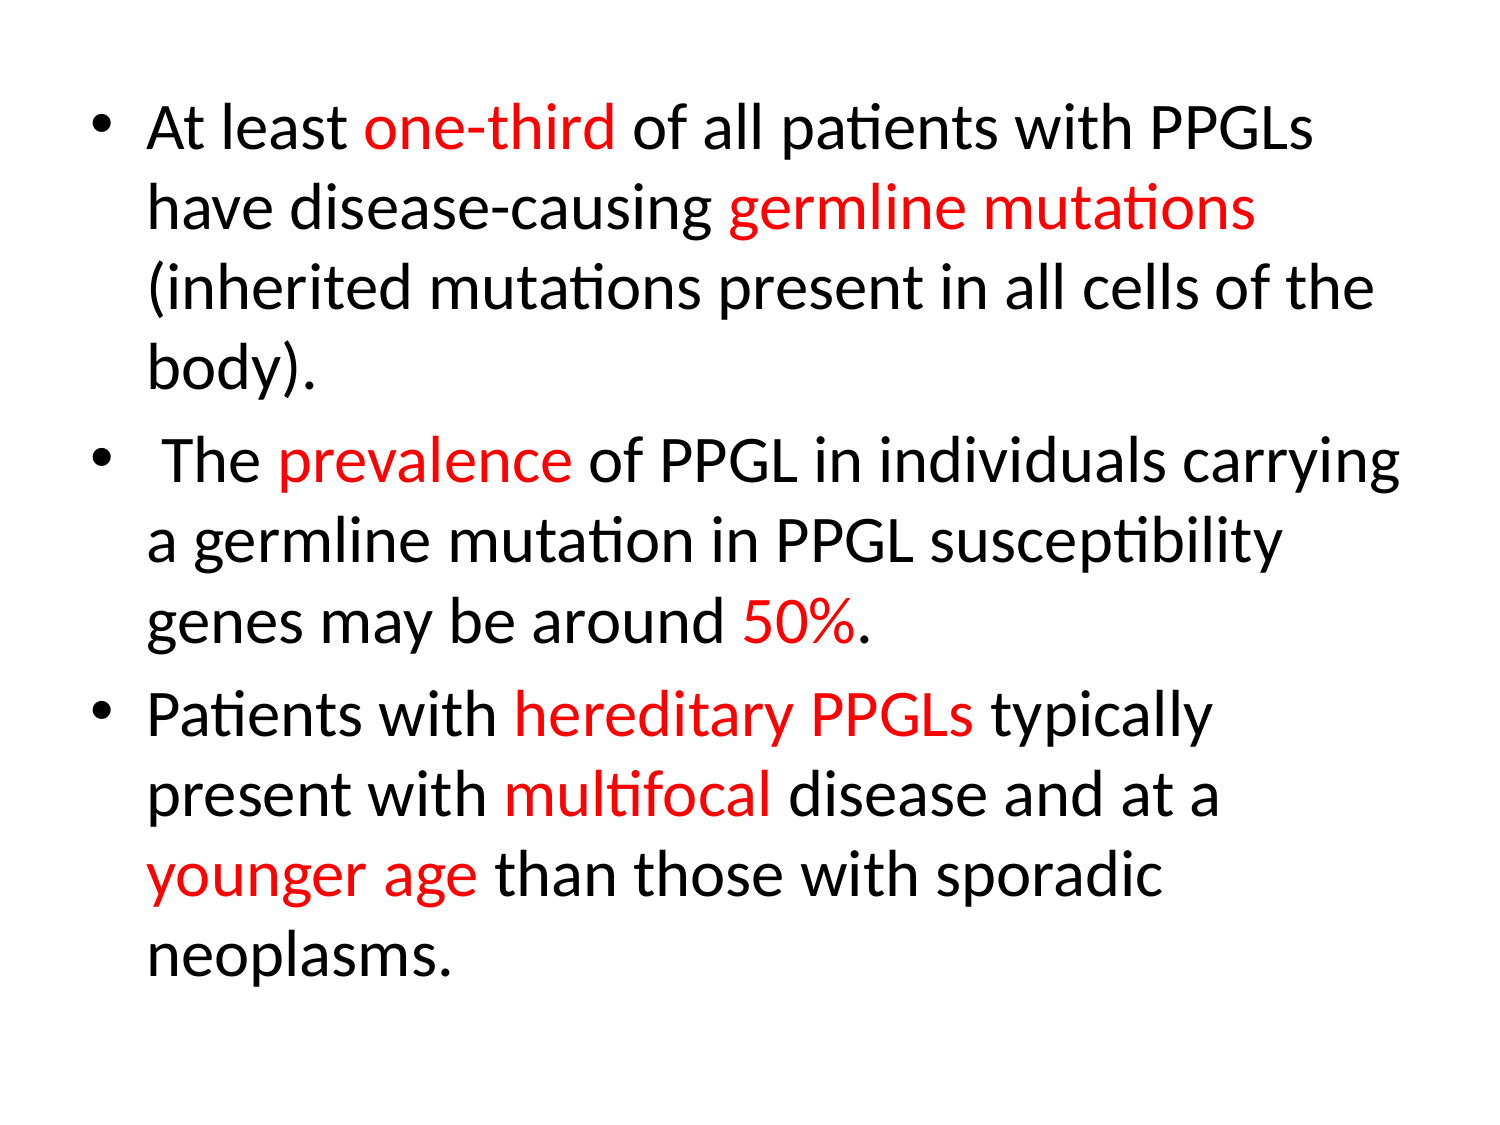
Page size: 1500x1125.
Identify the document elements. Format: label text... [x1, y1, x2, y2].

list At least one-third of all patients with PPGLs have disease-causing germline mutations (inherited mutations present in all cells of the body). The prevalence of PPGL in individuals carrying a germline mutation in PPGL susceptibility genes may be around 50%. Patients with hereditary PPGLs typically present with multifocal disease and at a younger age than those with sporadic neoplasms. [75, 75, 1425, 1063]
